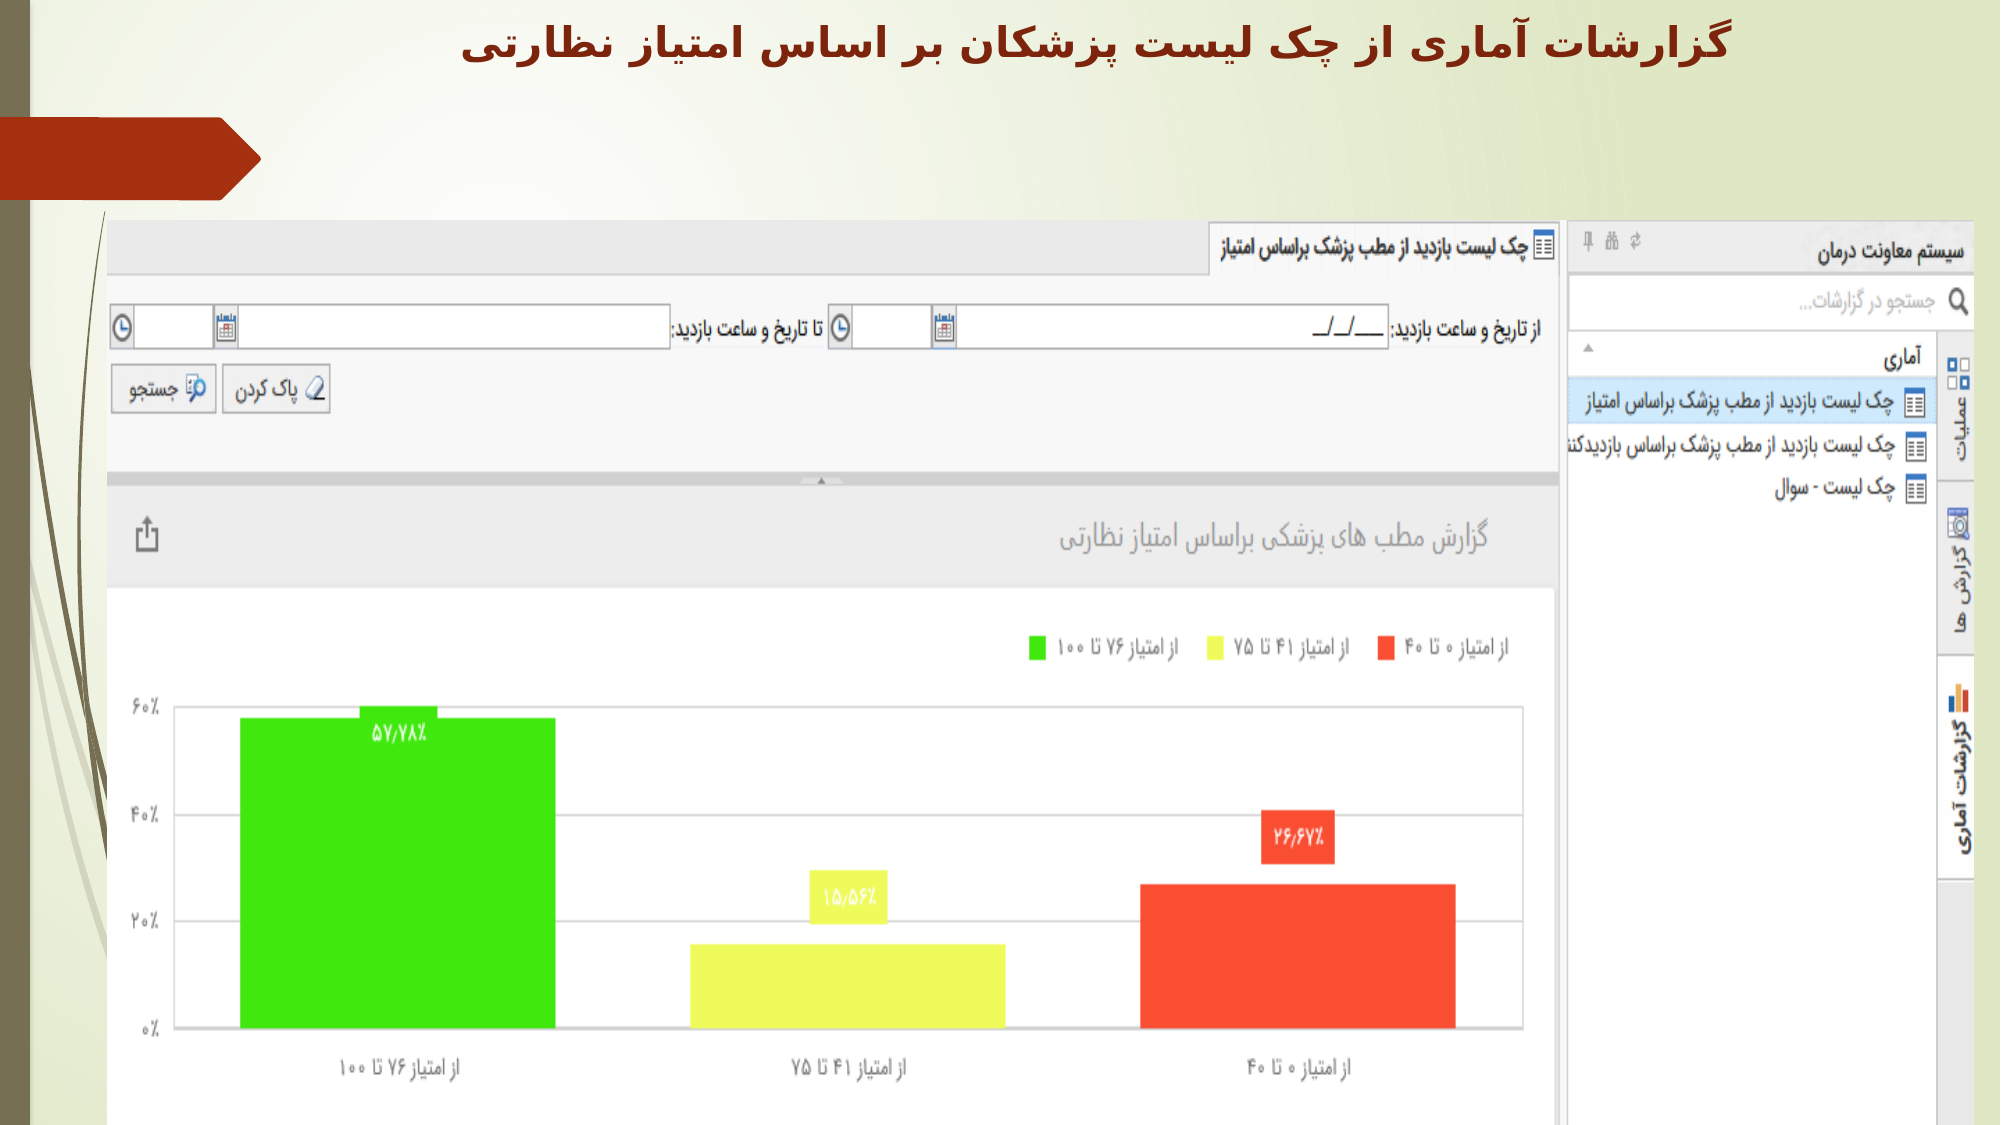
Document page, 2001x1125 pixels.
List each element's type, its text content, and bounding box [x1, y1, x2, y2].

picture [107, 220, 1974, 1125]
title گزارشات آماری از چک لیست پزشکان بر اساس امتیاز نظارتی [358, 0, 1821, 109]
